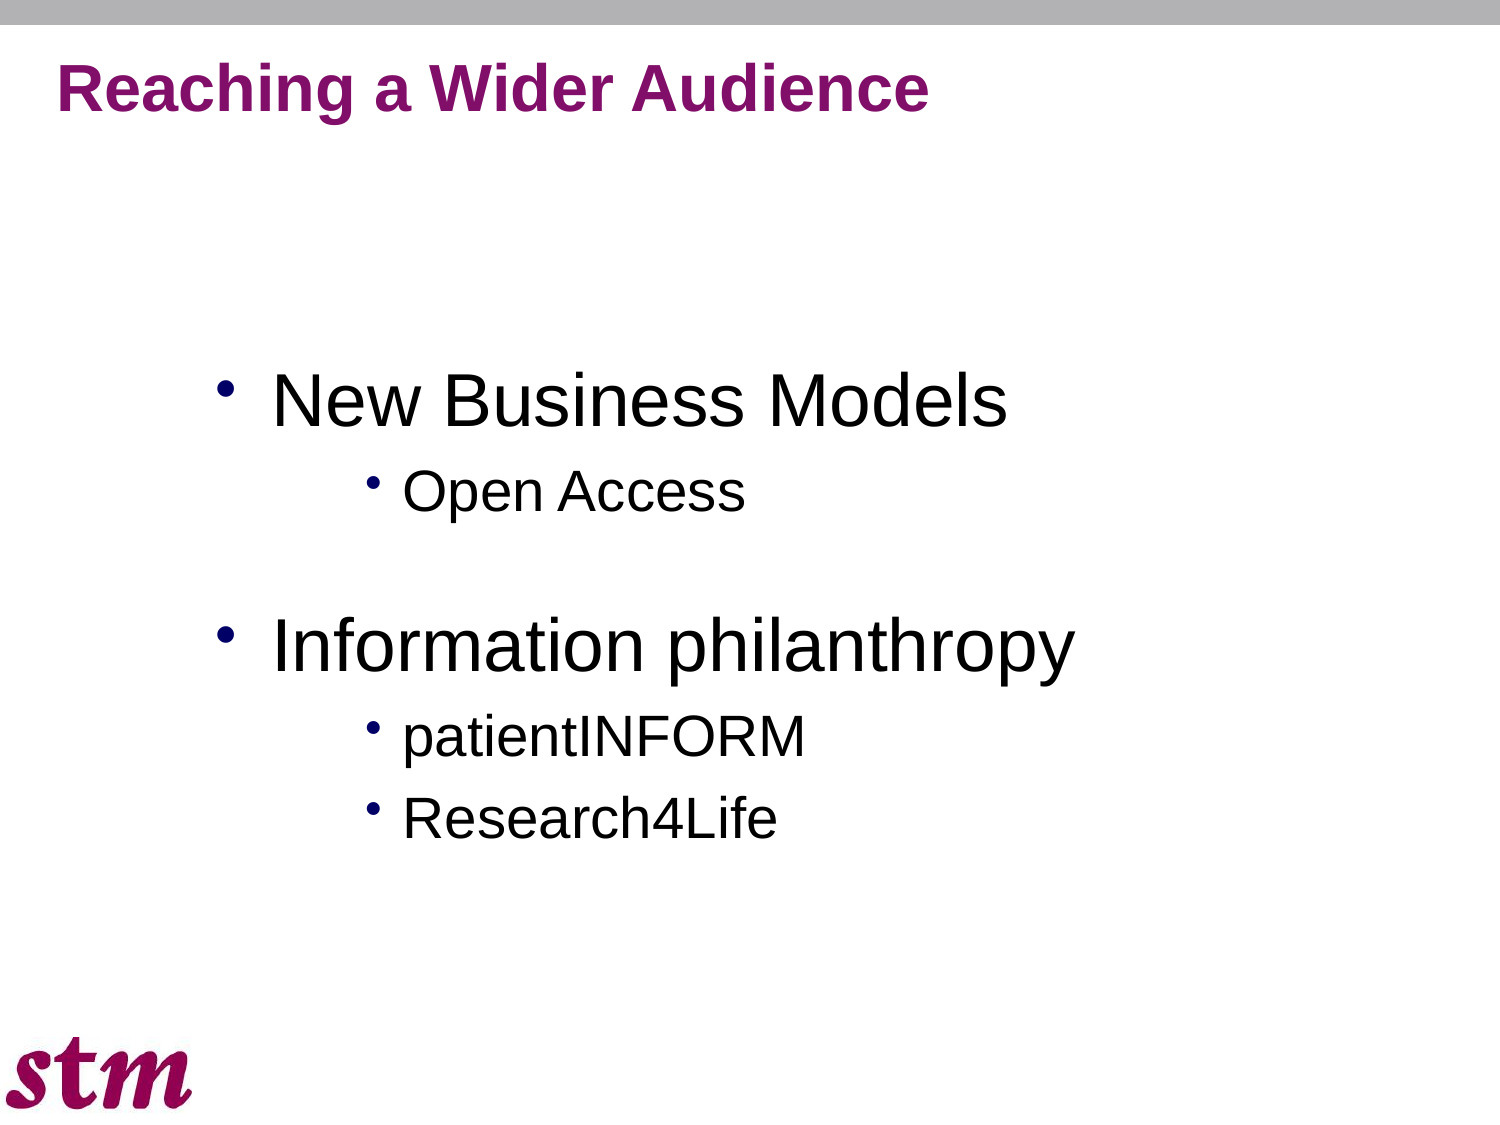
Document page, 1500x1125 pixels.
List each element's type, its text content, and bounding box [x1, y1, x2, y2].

title Reaching a Wider Audience [41, 37, 1426, 151]
list New Business Models Open Access Information philanthropy patientINFORM Research4Life [199, 259, 1401, 1048]
picture [0, 1037, 192, 1118]
